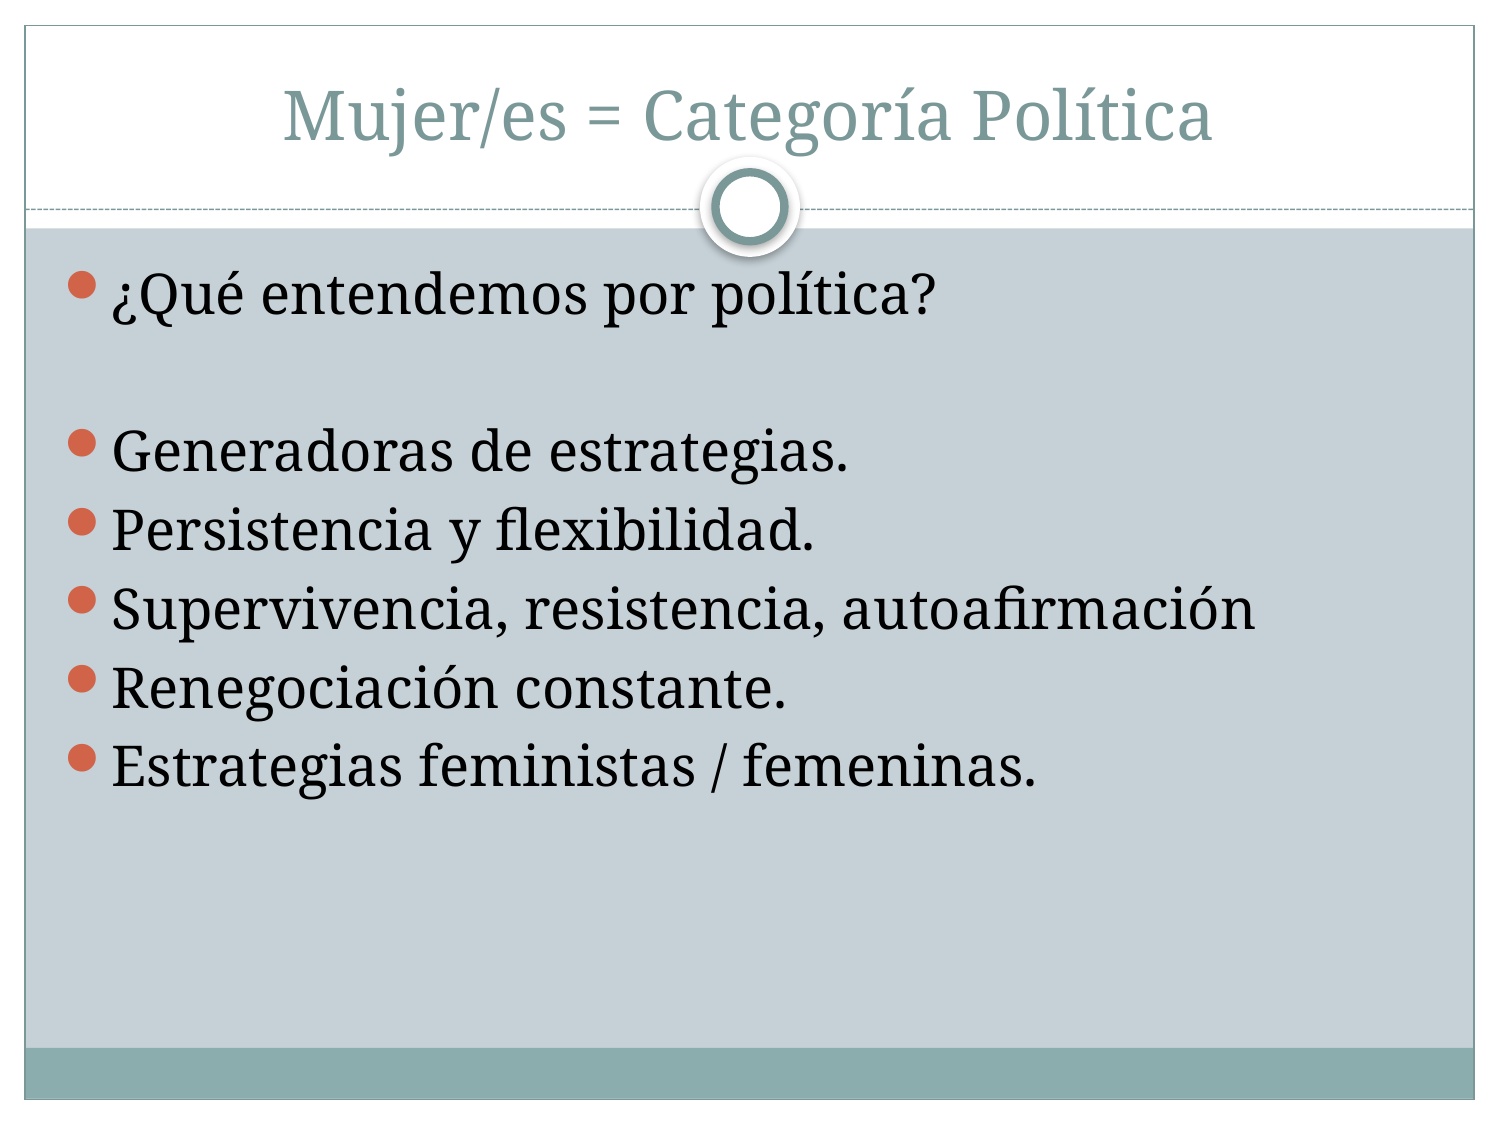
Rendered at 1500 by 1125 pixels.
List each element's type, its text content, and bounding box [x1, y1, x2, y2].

list ¿Qué entendemos por política? Generadoras de estrategias. Persistencia y flexibilidad. Supervivencia, resistencia, autoafirmación Renegociación constante. Estrategias feministas / femeninas. [49, 250, 1445, 1001]
title Mujer/es = Categoría Política [49, 37, 1450, 162]
